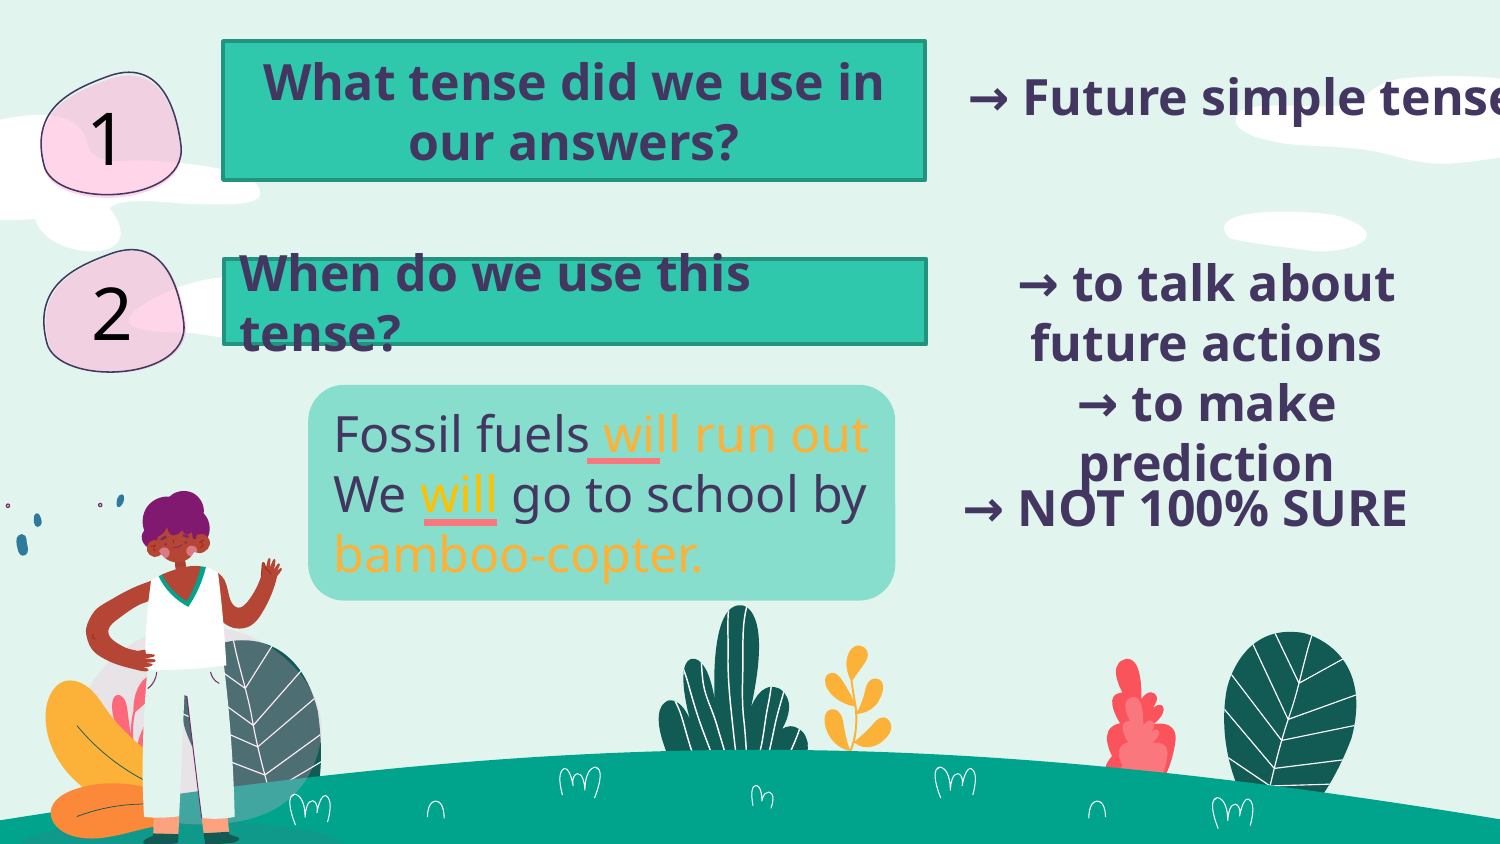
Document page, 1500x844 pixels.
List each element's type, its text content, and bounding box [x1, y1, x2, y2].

text_box 1 [43, 159, 181, 198]
subtitle → to talk about future actions → to make prediction [958, 236, 1455, 364]
subtitle → Future simple tense [952, 50, 1500, 166]
text_box [43, 249, 185, 373]
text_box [0, 480, 346, 844]
subtitle → NOT 100% SURE [947, 461, 1491, 610]
subtitle When do we use this tense? [222, 257, 928, 346]
text_box [41, 72, 182, 195]
subtitle What tense did we use in our answers? [221, 39, 927, 182]
text_box Fossil fuels will run out We will go to school by bamboo-copter. [308, 384, 896, 601]
